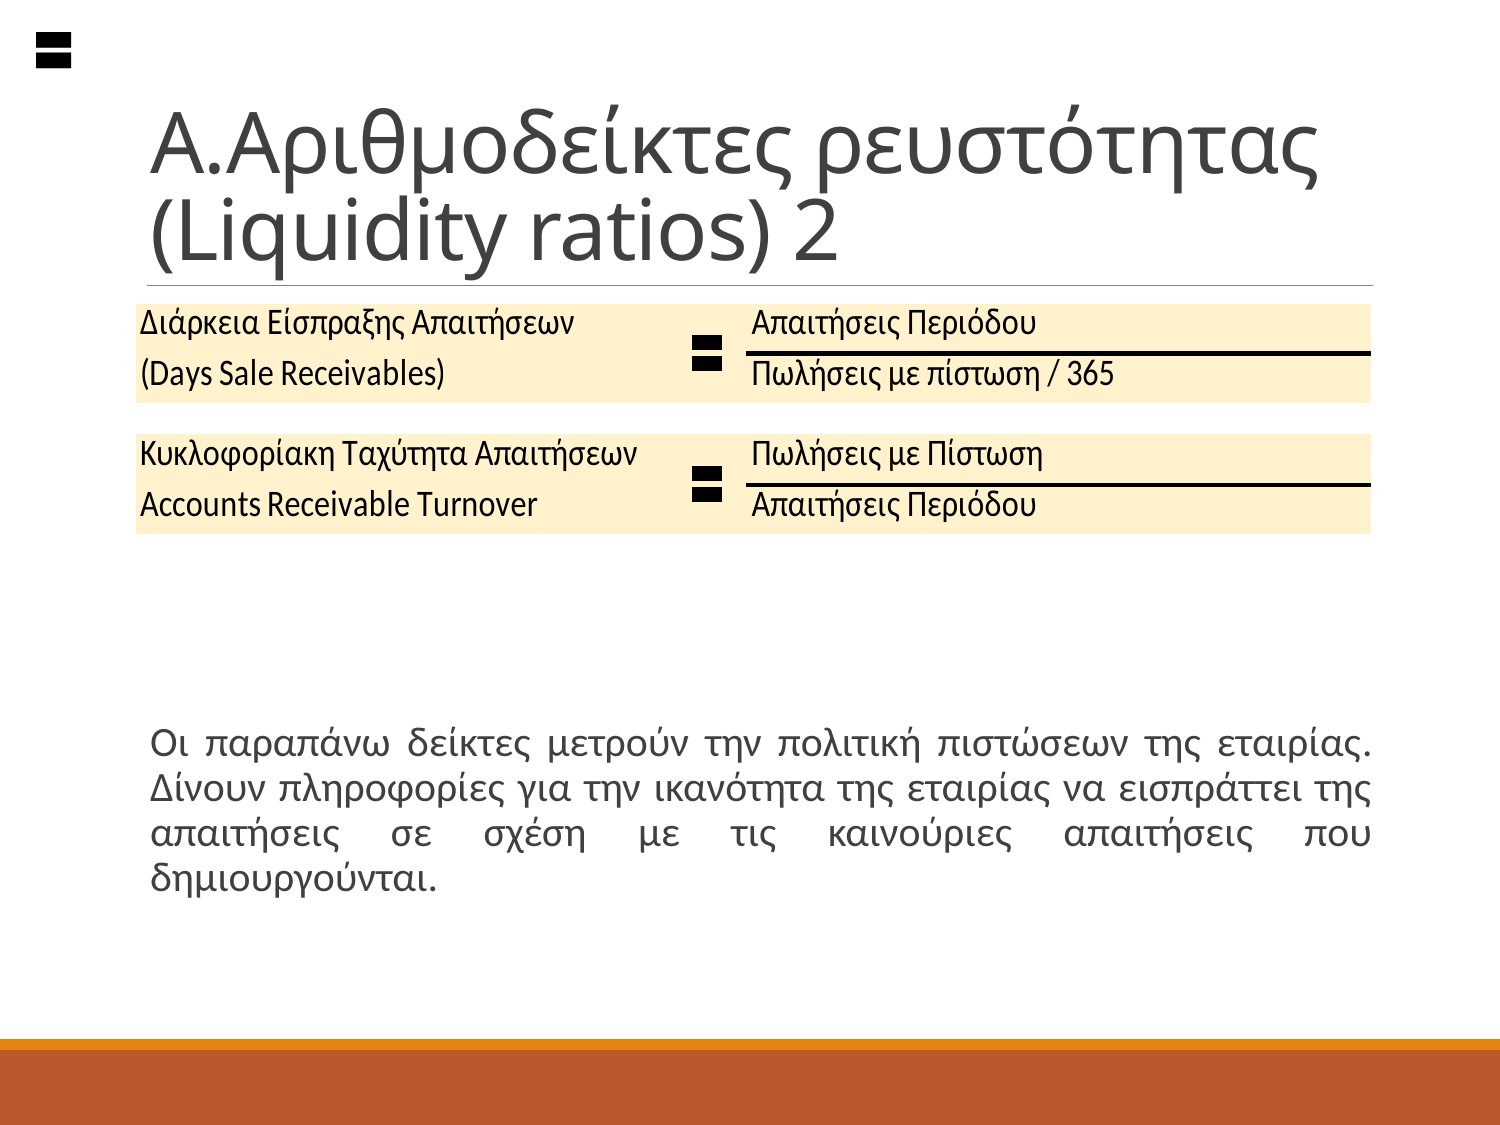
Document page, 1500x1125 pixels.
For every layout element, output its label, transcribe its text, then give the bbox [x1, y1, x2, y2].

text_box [134, 302, 1373, 537]
picture [35, 30, 73, 70]
list Οι παραπάνω δείκτες μετρούν την πολιτική πιστώσεων της εταιρίας. Δίνουν πληροφορίες για την ικανότητα της εταιρίας να εισπράττει της απαιτήσεις σε σχέση με τις καινούριες απαιτήσεις που δημιουργούνται. [135, 712, 1373, 963]
title A.Αριθμοδείκτες ρευστότητας (Liquidity ratios) 2 [135, 47, 1373, 285]
